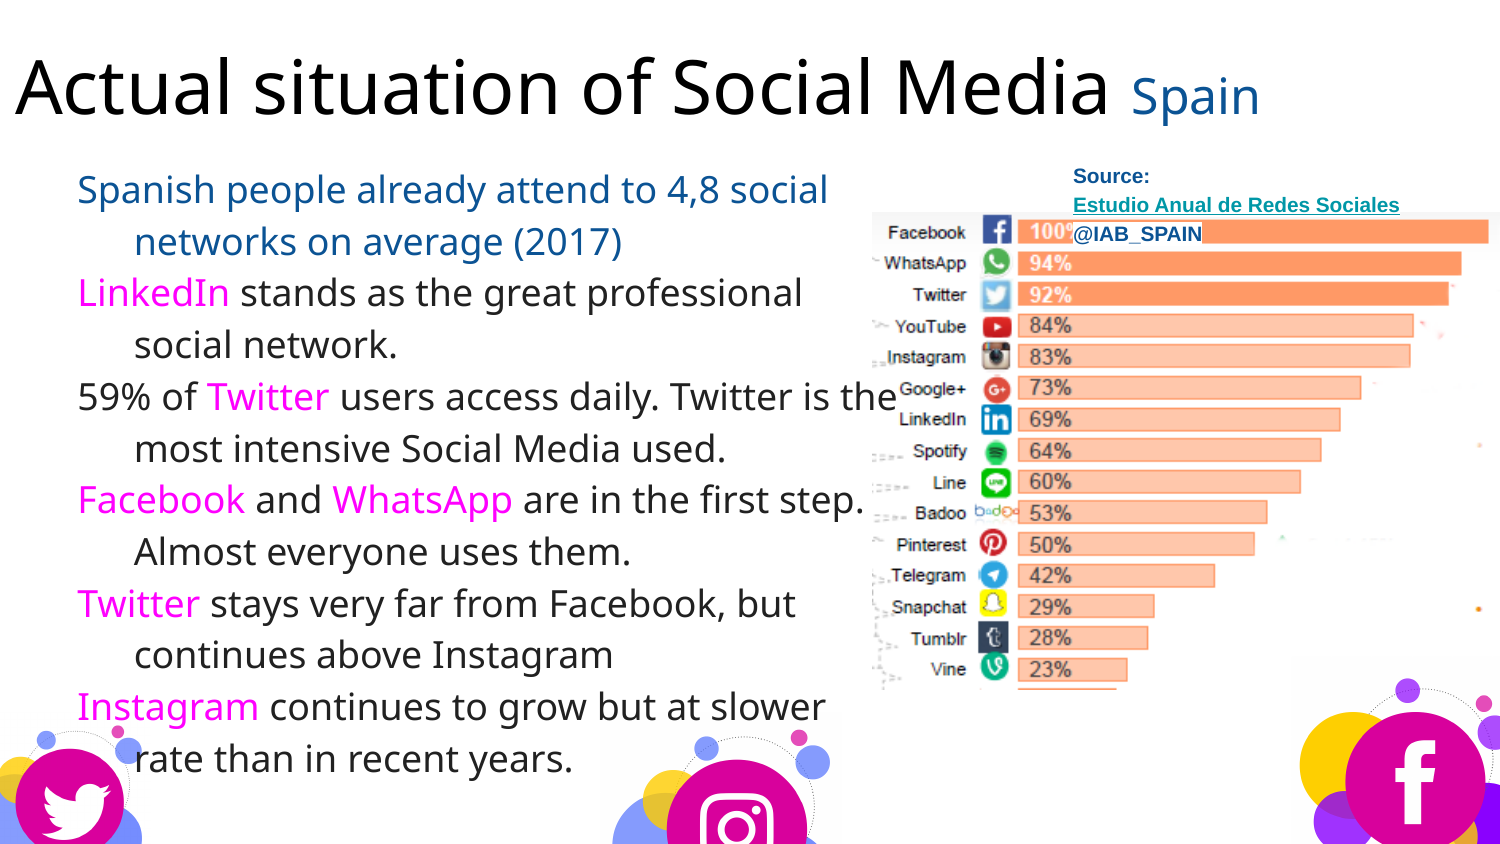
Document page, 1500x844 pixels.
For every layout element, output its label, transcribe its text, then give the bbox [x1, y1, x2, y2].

text_box Spanish people already attend to 4,8 social networks on average (2017) LinkedIn stands as the great professional social network. 59% of Twitter users access daily. Twitter is the most intensive Social Media used. Facebook and WhatsApp are in the first step. Almost everyone uses them. Twitter stays very far from Facebook, but continues above Instagram Instagram continues to grow but at slower rate than in recent years. [43, 144, 919, 758]
text_box Source: Estudio Anual de Redes Sociales @IAB_SPAIN [1022, 144, 1450, 210]
picture [0, 711, 151, 844]
title Actual situation of Social Media Spain [0, 14, 1468, 145]
picture [600, 711, 842, 844]
picture [871, 211, 1500, 844]
